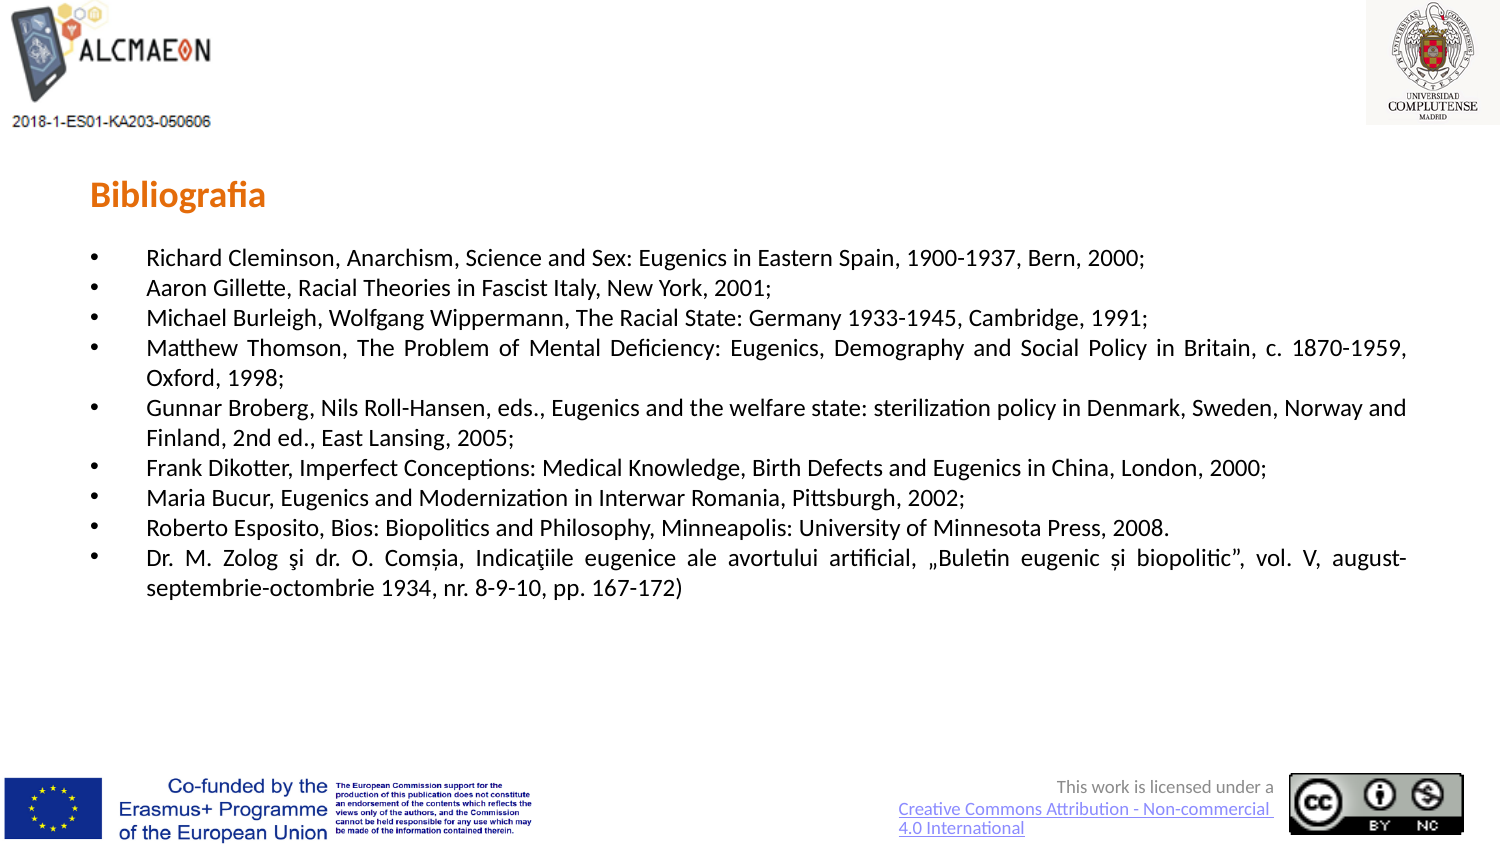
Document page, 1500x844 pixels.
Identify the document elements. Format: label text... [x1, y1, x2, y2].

list Richard Cleminson, Anarchism, Science and Sex: Eugenics in Eastern Spain, 1900-1937, Bern, 2000; Aaron Gillette, Racial Theories in Fascist Italy, New York, 2001; Michael Burleigh, Wolfgang Wippermann, The Racial State: Germany 1933-1945, Cambridge, 1991; Matthew Thomson, The Problem of Mental Deficiency: Eugenics, Demography and Social Policy in Britain, c. 1870-1959, Oxford, 1998; Gunnar Broberg, Nils Roll-Hansen, eds., Eugenics and the welfare state: sterilization policy in Denmark, Sweden, Norway and Finland, 2nd ed., East Lansing, 2005; Frank Dikotter, Imperfect Conceptions: Medical Knowledge, Birth Defects and Eugenics in China, London, 2000; Maria Bucur, Eugenics and Modernization in Interwar Romania, Pittsburgh, 2002; Roberto Esposito, Bios: Biopolitics and Philosophy, Minneapolis: University of Minnesota Press, 2008. Dr. M. Zolog şi dr. O. Comșia, Indicaţiile eugenice ale avortului artificial, „Buletin eugenic și biopolitic”, vol. V, august-septembrie-octombrie 1934, nr. 8-9-10, pp. 167-172) [75, 234, 1425, 632]
picture [1289, 773, 1464, 835]
picture [1366, 0, 1500, 125]
picture [0, 772, 538, 844]
picture [0, 0, 222, 140]
title Bibliografia [75, 171, 1425, 214]
